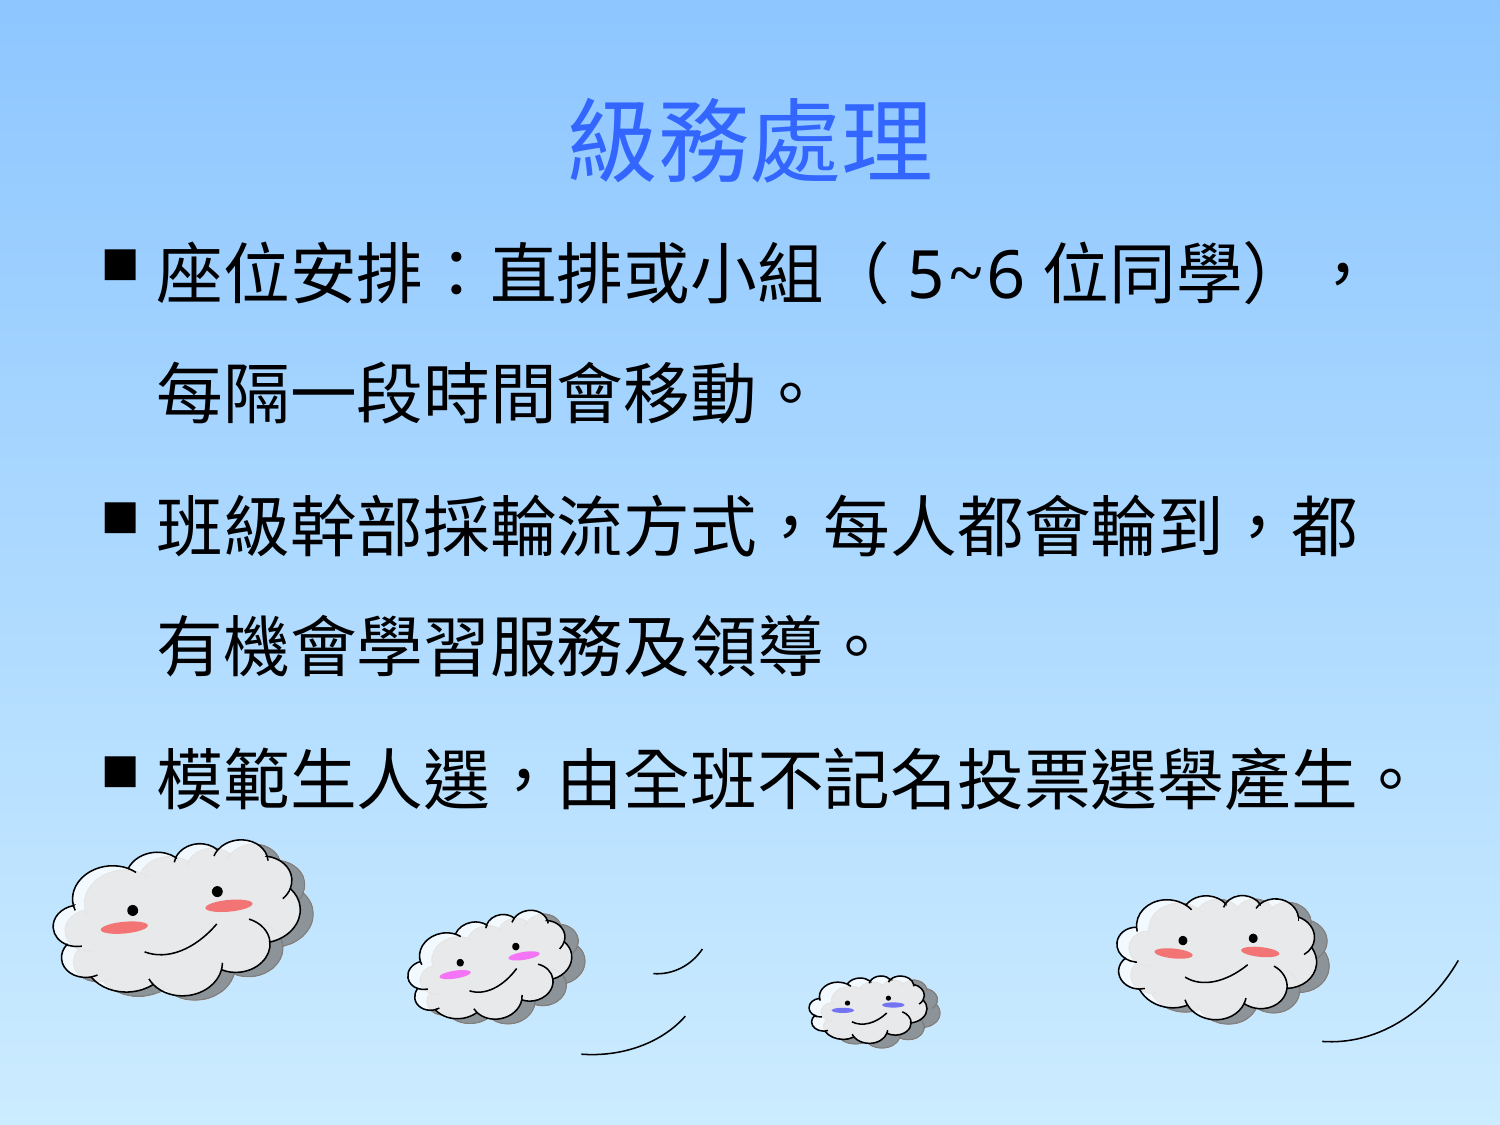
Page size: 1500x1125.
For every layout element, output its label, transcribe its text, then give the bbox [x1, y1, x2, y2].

list 座位安排：直排或小組（5~6位同學），每隔一段時間會移動。 班級幹部採輪流方式，每人都會輪到，都有機會學習服務及領導。 模範生人選，由全班不記名投票選舉產生。 [85, 184, 1436, 792]
title 級務處理 [75, 45, 1425, 233]
